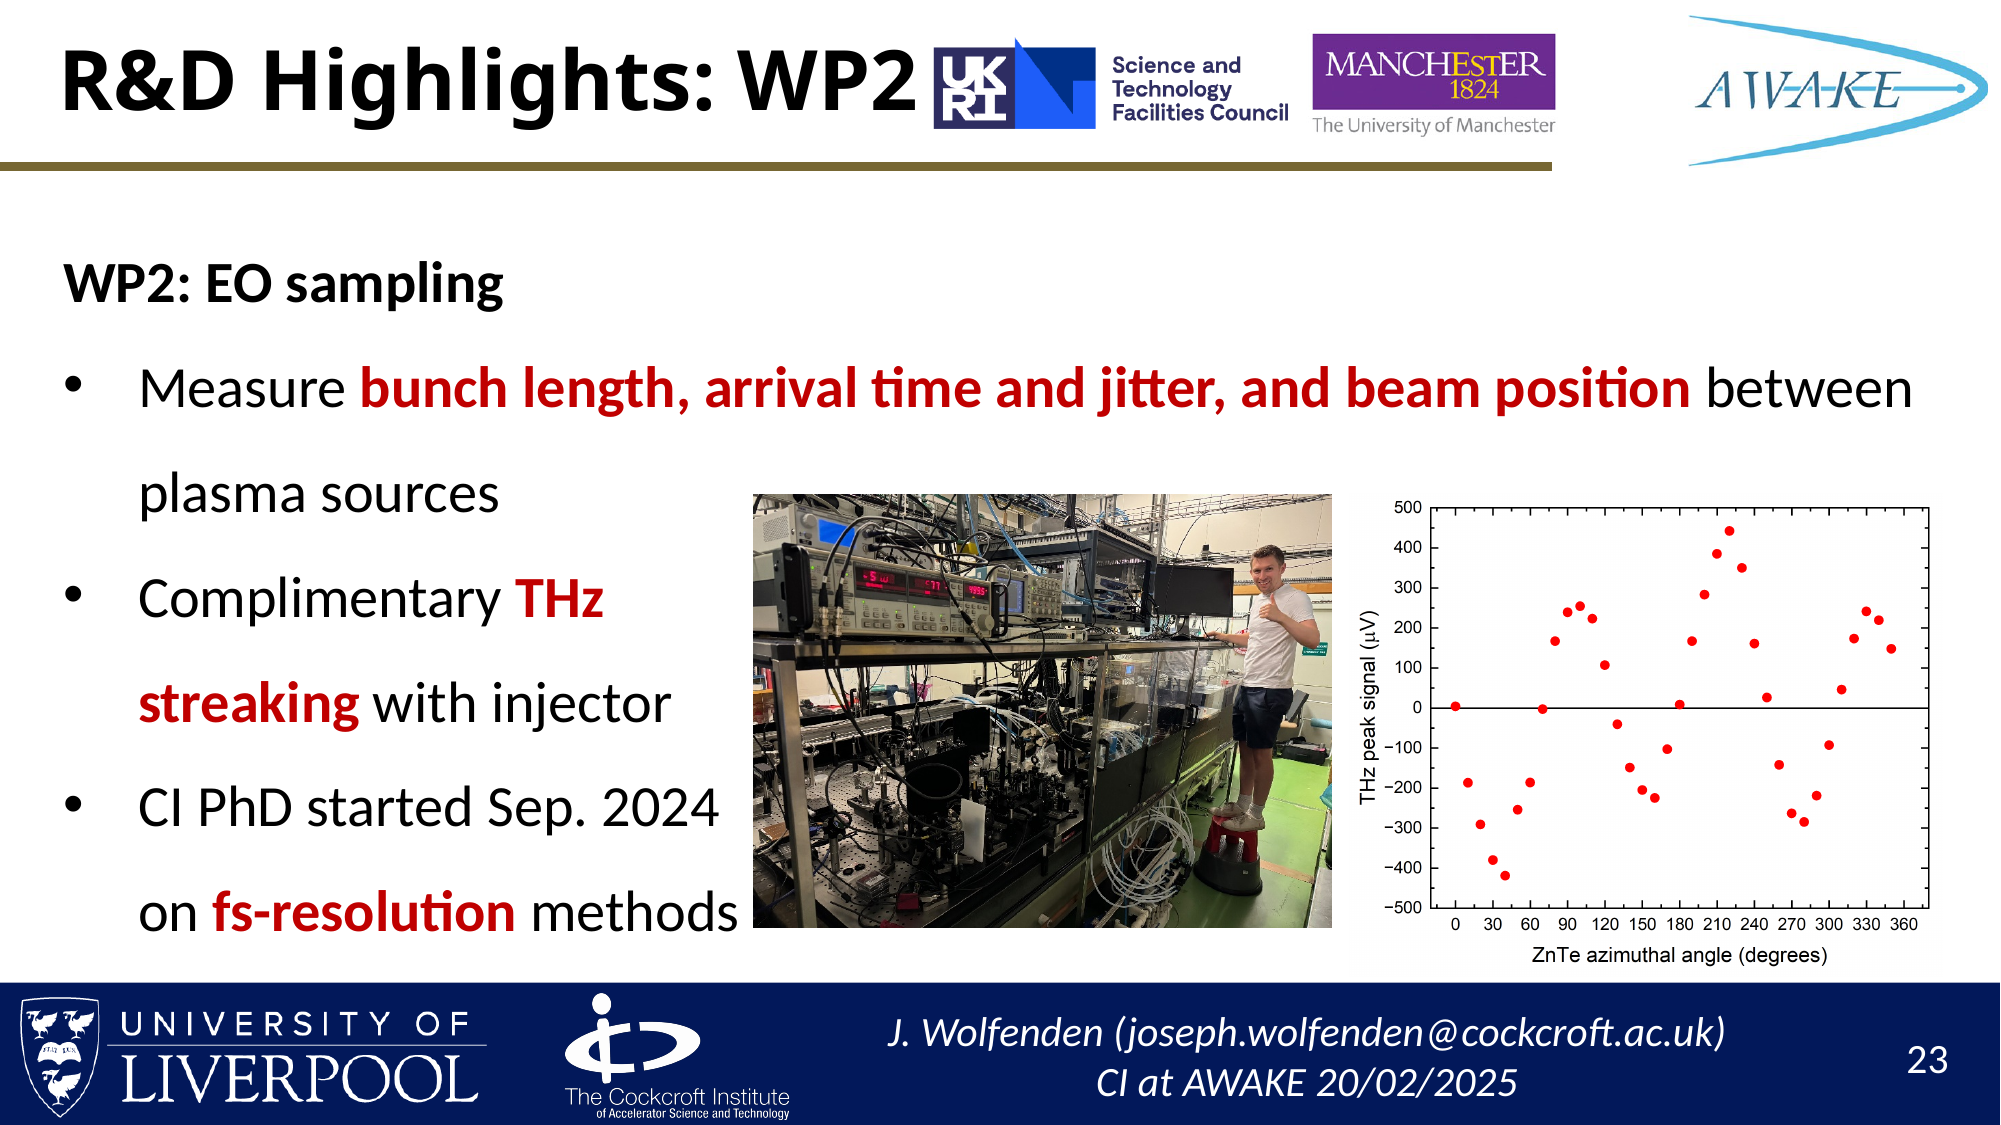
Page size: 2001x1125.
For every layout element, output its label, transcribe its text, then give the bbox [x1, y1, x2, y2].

picture [1349, 493, 1943, 977]
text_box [0, 976, 2000, 1125]
text_box R&D Highlights: WP2 [0, 0, 2000, 167]
picture [1300, 24, 1567, 145]
text_box WP2: EO sampling Measure bunch length, arrival time and jitter, and beam position between plasma sources Complimentary THz streaking with injector CI PhD started Sep. 2024 on fs-resolution methods [48, 201, 1946, 951]
picture [753, 494, 1332, 928]
picture [1688, 15, 1988, 168]
picture [932, 37, 1288, 129]
